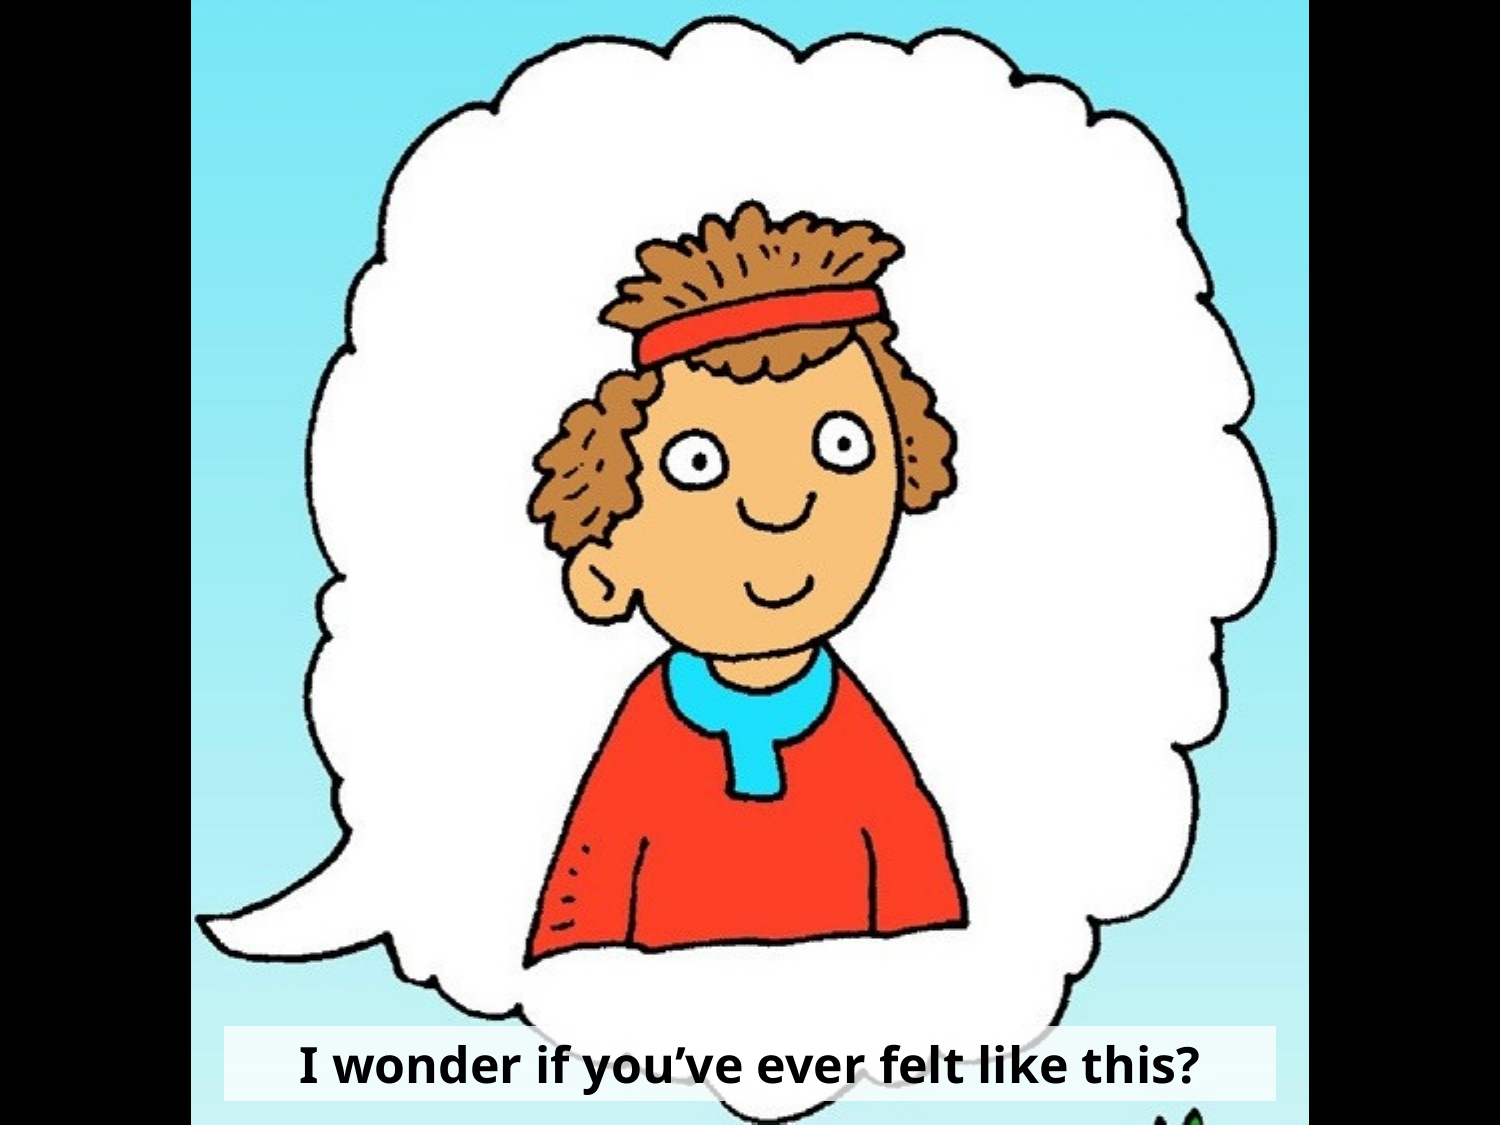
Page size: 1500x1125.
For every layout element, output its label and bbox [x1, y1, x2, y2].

picture [191, 0, 1309, 1125]
